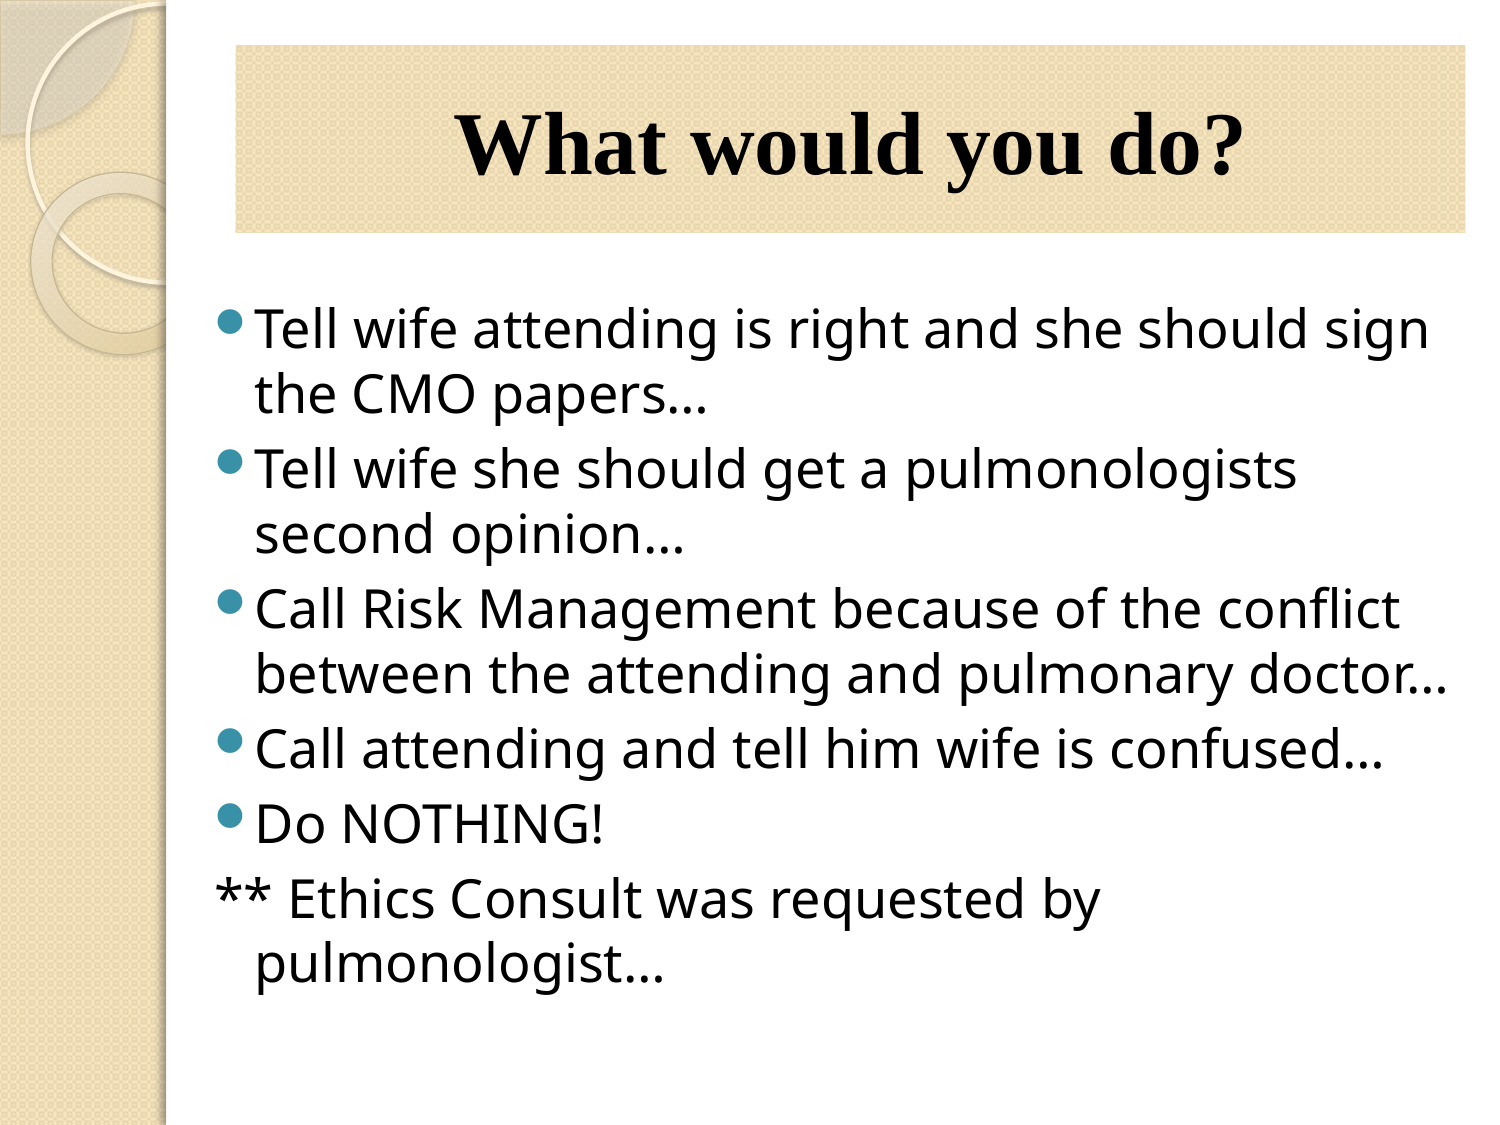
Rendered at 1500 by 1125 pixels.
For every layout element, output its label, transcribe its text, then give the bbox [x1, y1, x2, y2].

list Tell wife attending is right and she should sign the CMO papers… Tell wife she should get a pulmonologists second opinion… Call Risk Management because of the conflict between the attending and pulmonary doctor… Call attending and tell him wife is confused… Do NOTHING! ** Ethics Consult was requested by pulmonologist… [187, 287, 1466, 1025]
title What would you do? [235, 45, 1466, 233]
